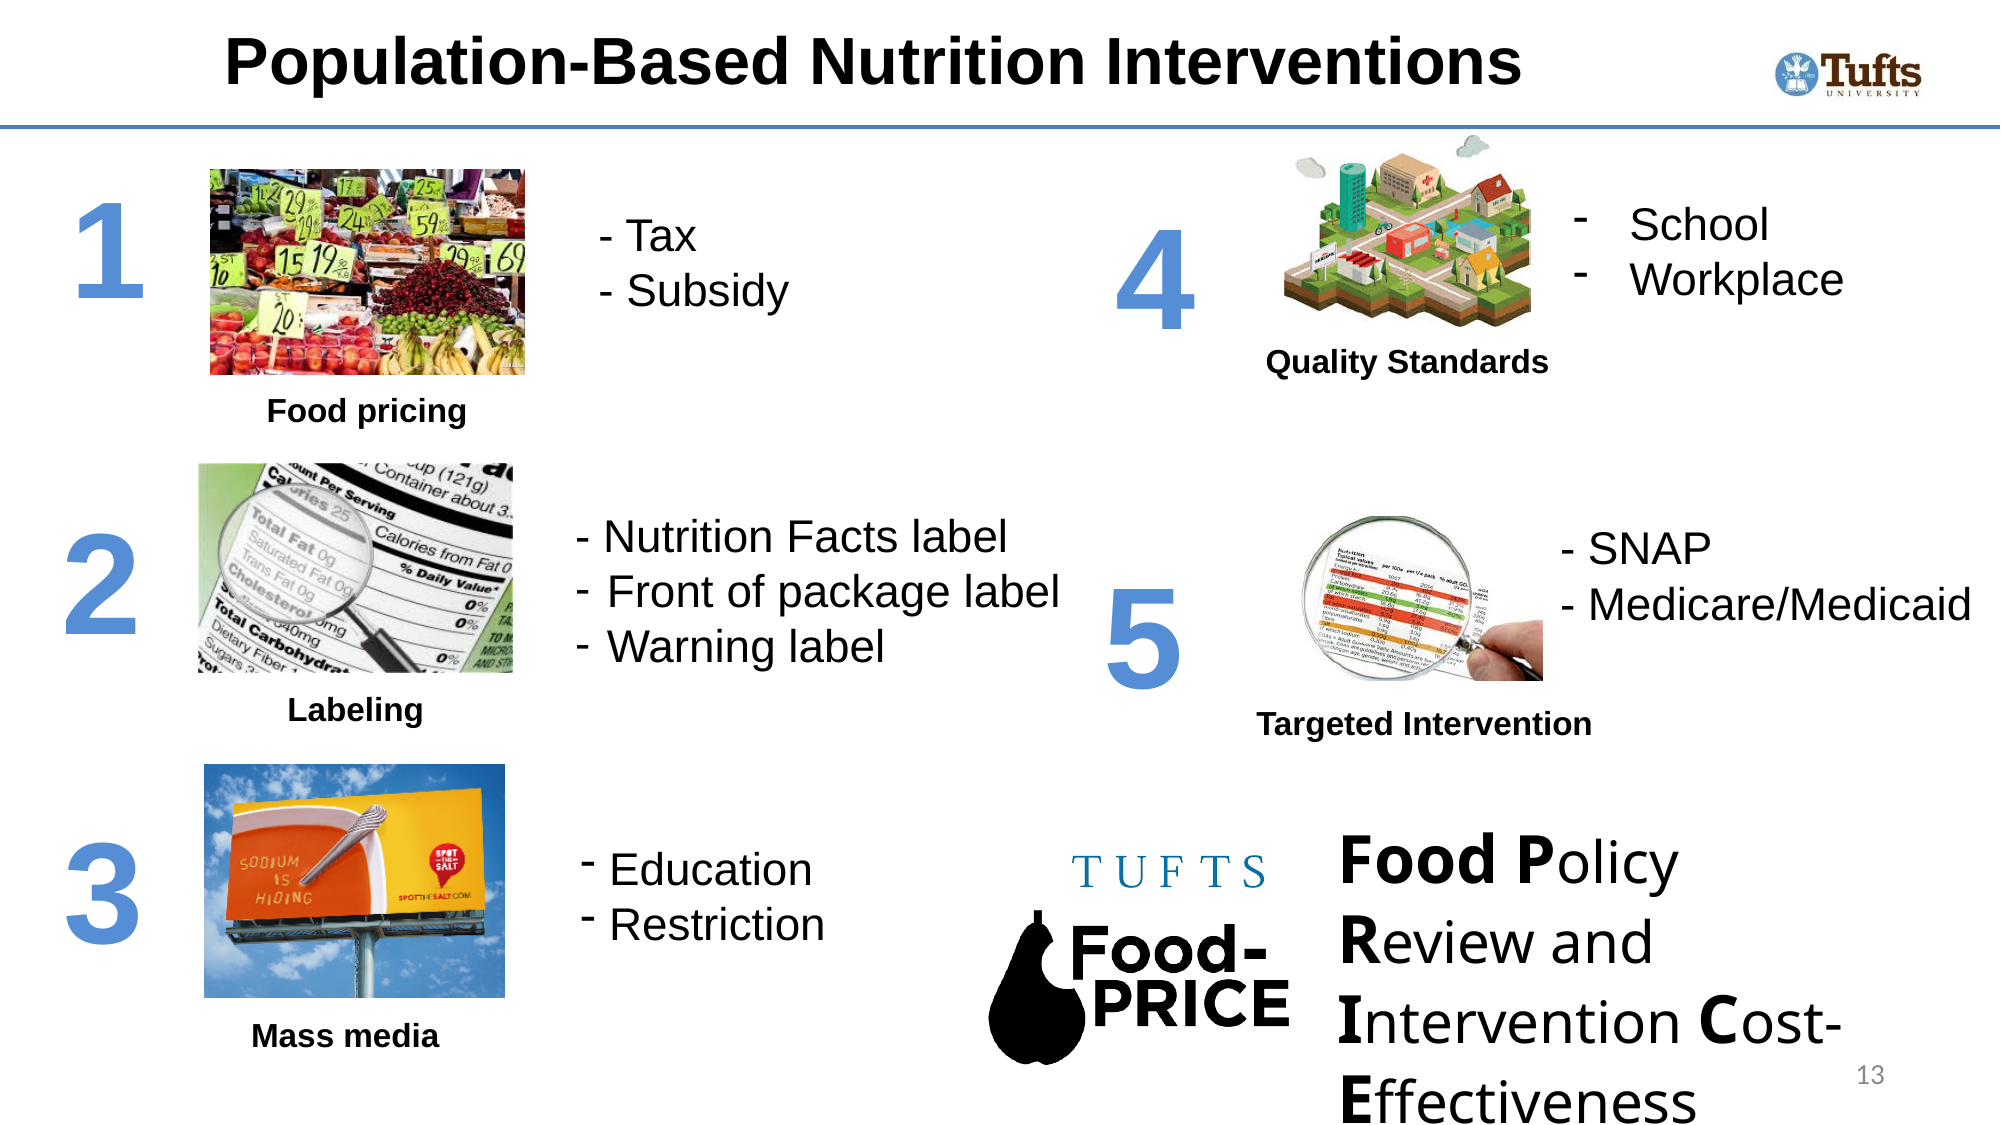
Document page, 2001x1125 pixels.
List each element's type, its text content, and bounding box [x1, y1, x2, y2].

text_box - SNAP - Medicare/Medicaid [1545, 511, 1988, 637]
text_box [198, 463, 513, 736]
picture [1773, 51, 1924, 101]
picture [1268, 516, 1543, 682]
text_box Population-Based Nutrition Interventions [76, 10, 1674, 106]
text_box Food Policy Review and Intervention Cost-Effectiveness [1322, 809, 1899, 1125]
text_box - Tax - Subsidy [570, 198, 805, 324]
text_box Targeted Intervention [1241, 702, 1609, 749]
text_box 5 [1088, 536, 1227, 726]
picture [988, 759, 1290, 1065]
text_box School Workplace [1572, 187, 1873, 313]
text_box 2 [46, 483, 185, 672]
text_box 3 [48, 792, 124, 981]
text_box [129, 764, 561, 1090]
text_box 1 2 [55, 153, 624, 722]
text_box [209, 169, 525, 438]
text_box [1248, 138, 1568, 389]
text_box - Nutrition Facts label Front of package label Warning label [560, 498, 1089, 679]
text_box 4 [1100, 178, 1239, 367]
text_box Education Restriction [566, 832, 974, 957]
